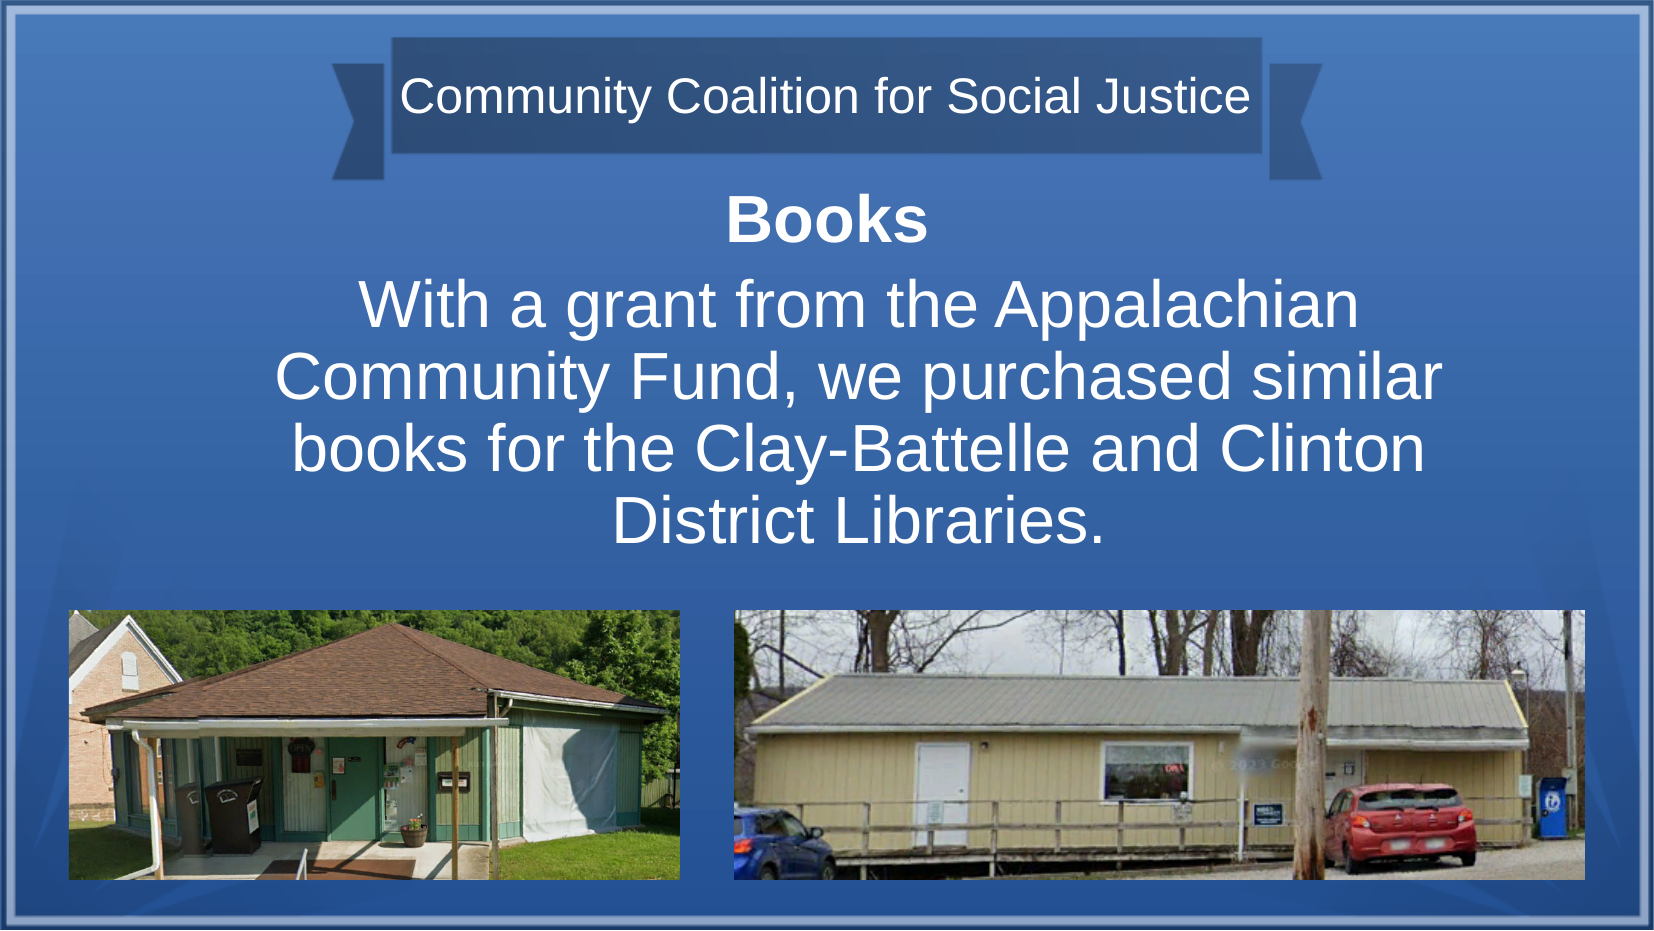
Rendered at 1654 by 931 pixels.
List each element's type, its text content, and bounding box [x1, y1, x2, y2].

text_box Books [711, 168, 962, 258]
picture [0, 0, 1654, 930]
subtitle With a grant from the Appalachian Community Fund, we purchased similar books for the Clay-Battelle and Clinton District Libraries. [166, 245, 1516, 583]
title Community Coalition for Social Justice [206, 21, 1445, 175]
